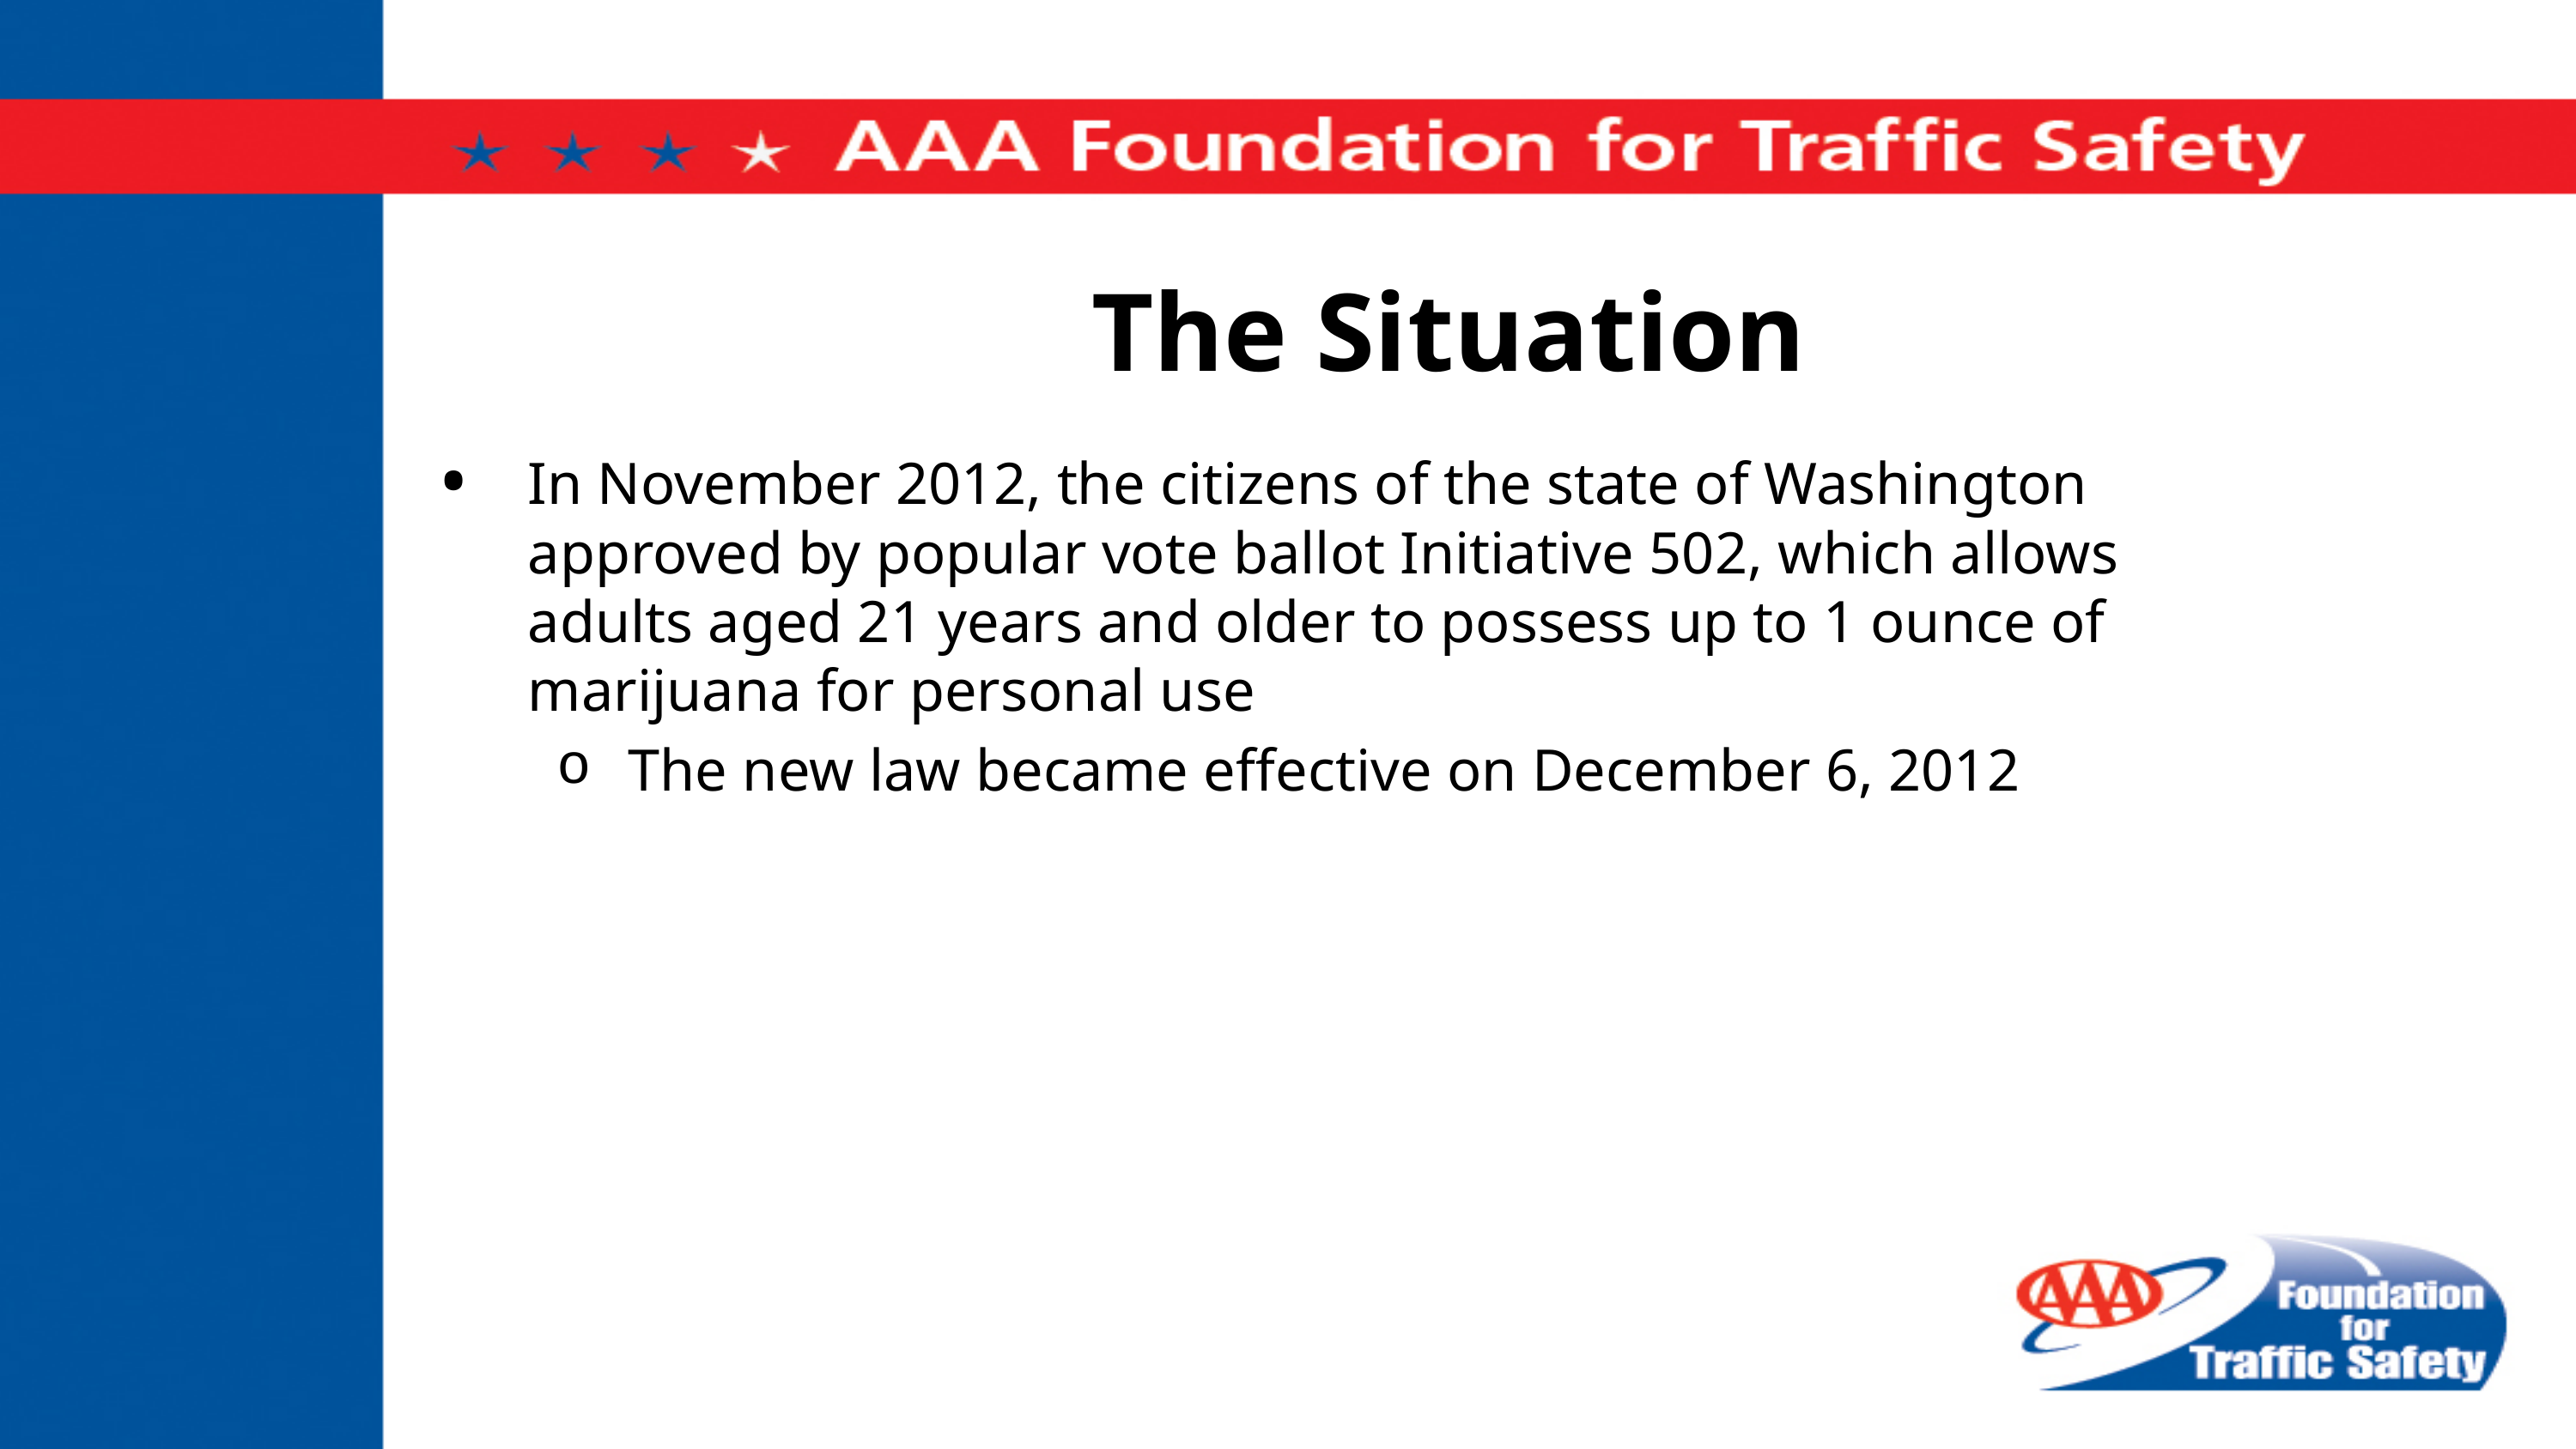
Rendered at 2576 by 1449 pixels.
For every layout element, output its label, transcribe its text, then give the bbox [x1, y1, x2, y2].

picture [0, 0, 2576, 1449]
list • In November 2012, the citizens of the state of Washington approved by popular vote ballot Initiative 502, which allows adults aged 21 years and older to possess up to 1 ounce of marijuana for personal use The new law became effective on December 6, 2012 [418, 427, 2276, 1351]
title The Situation [676, 252, 2222, 427]
